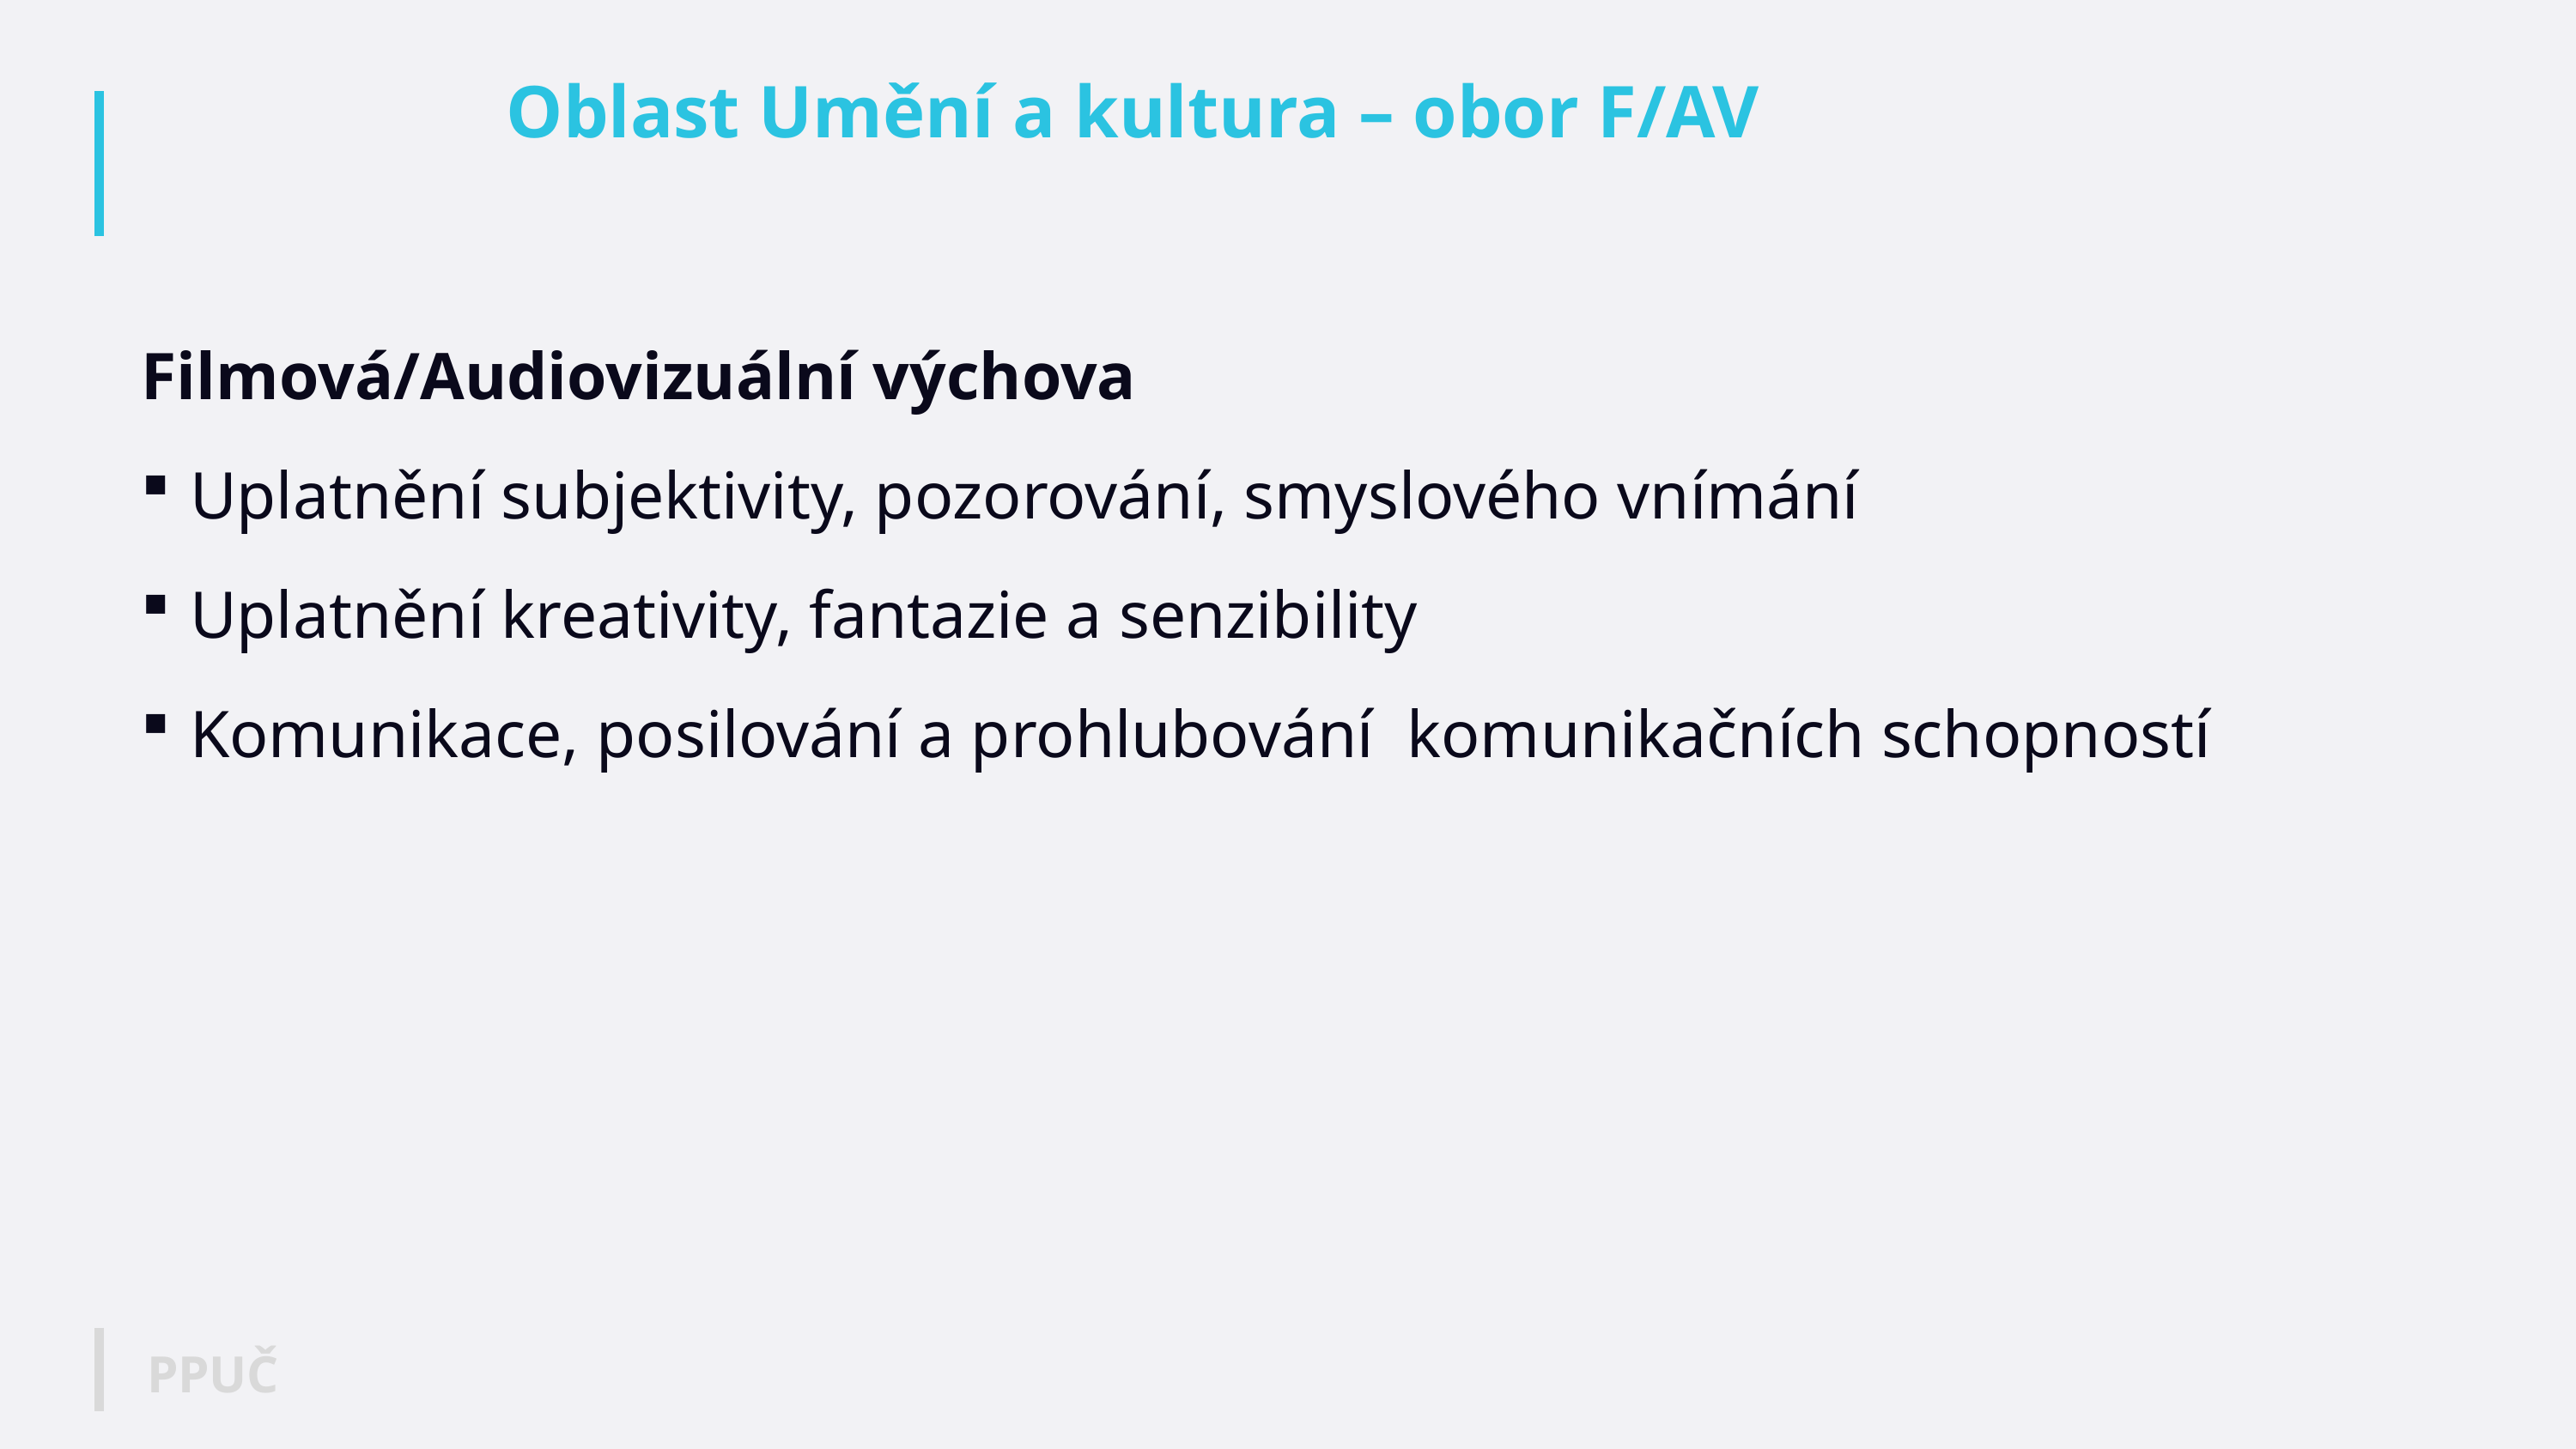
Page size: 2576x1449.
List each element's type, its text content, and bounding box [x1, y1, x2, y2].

title Oblast Umění a kultura – obor F/AV [494, 70, 2458, 161]
list Filmová/Audiovizuální výchova Uplatnění subjektivity, pozorování, smyslového vnímání Uplatnění kreativity, fantazie a senzibility Komunikace, posilování a prohlubování komunikačních schopností [129, 209, 2576, 1272]
